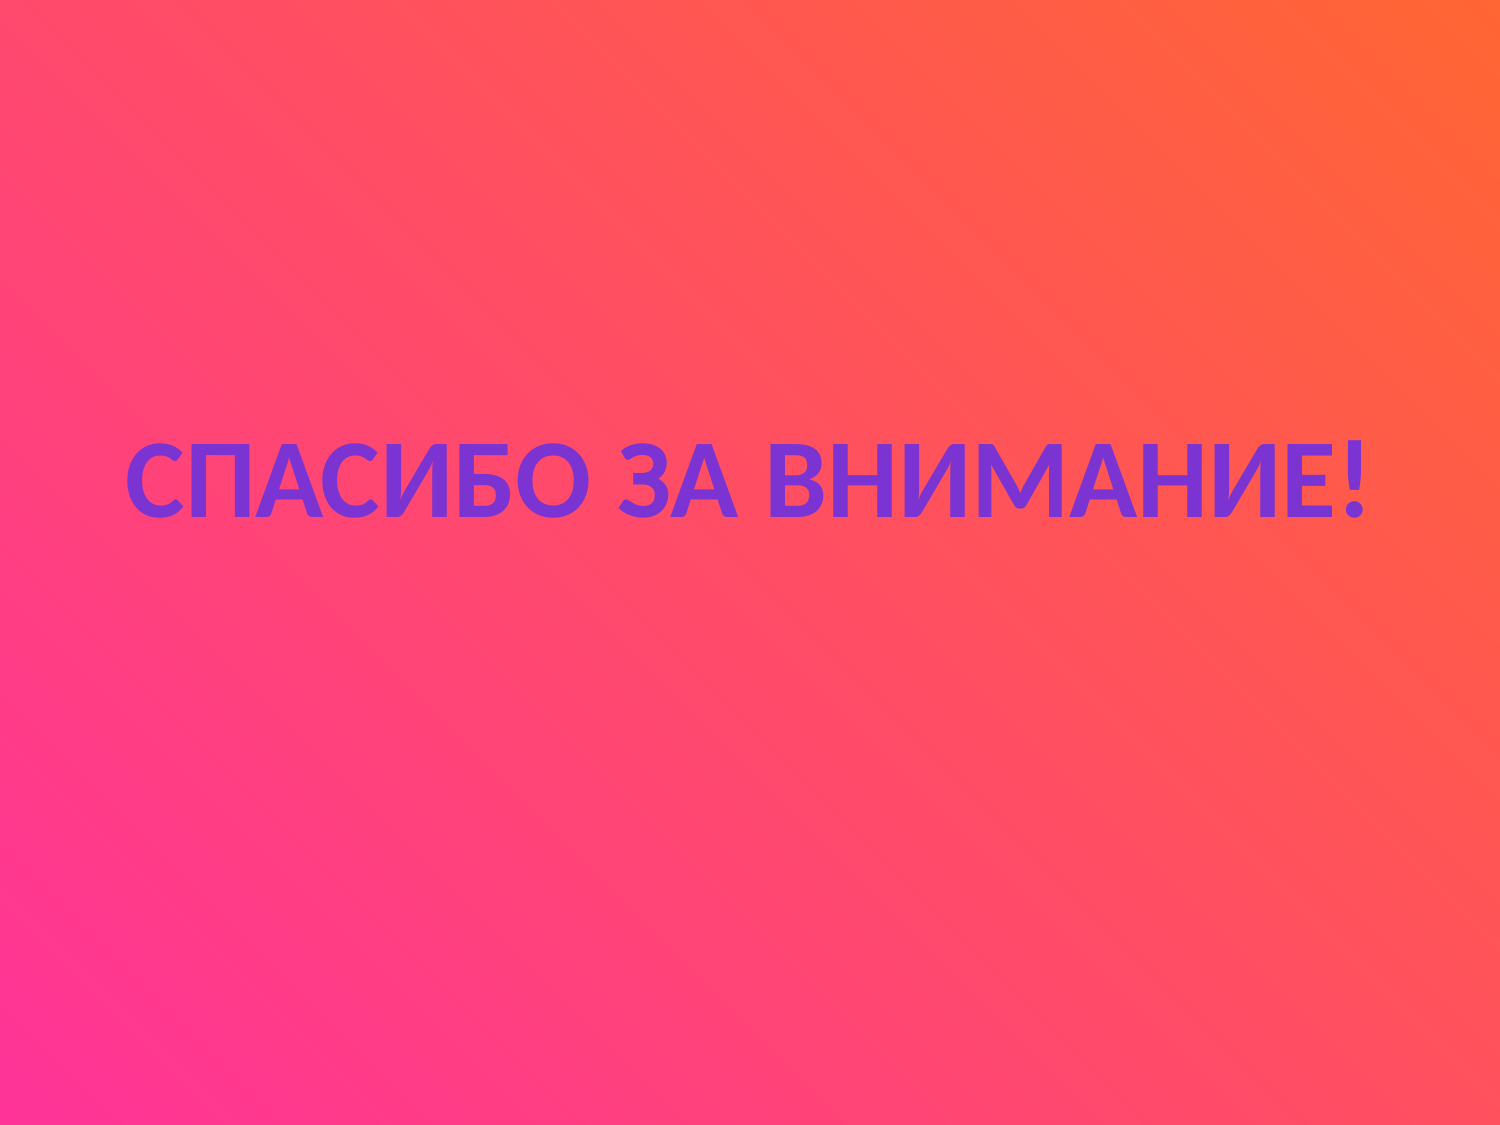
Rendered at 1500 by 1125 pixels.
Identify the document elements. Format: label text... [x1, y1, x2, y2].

text_box СПАСИБО ЗА ВНИМАНИЕ! [110, 397, 1390, 548]
